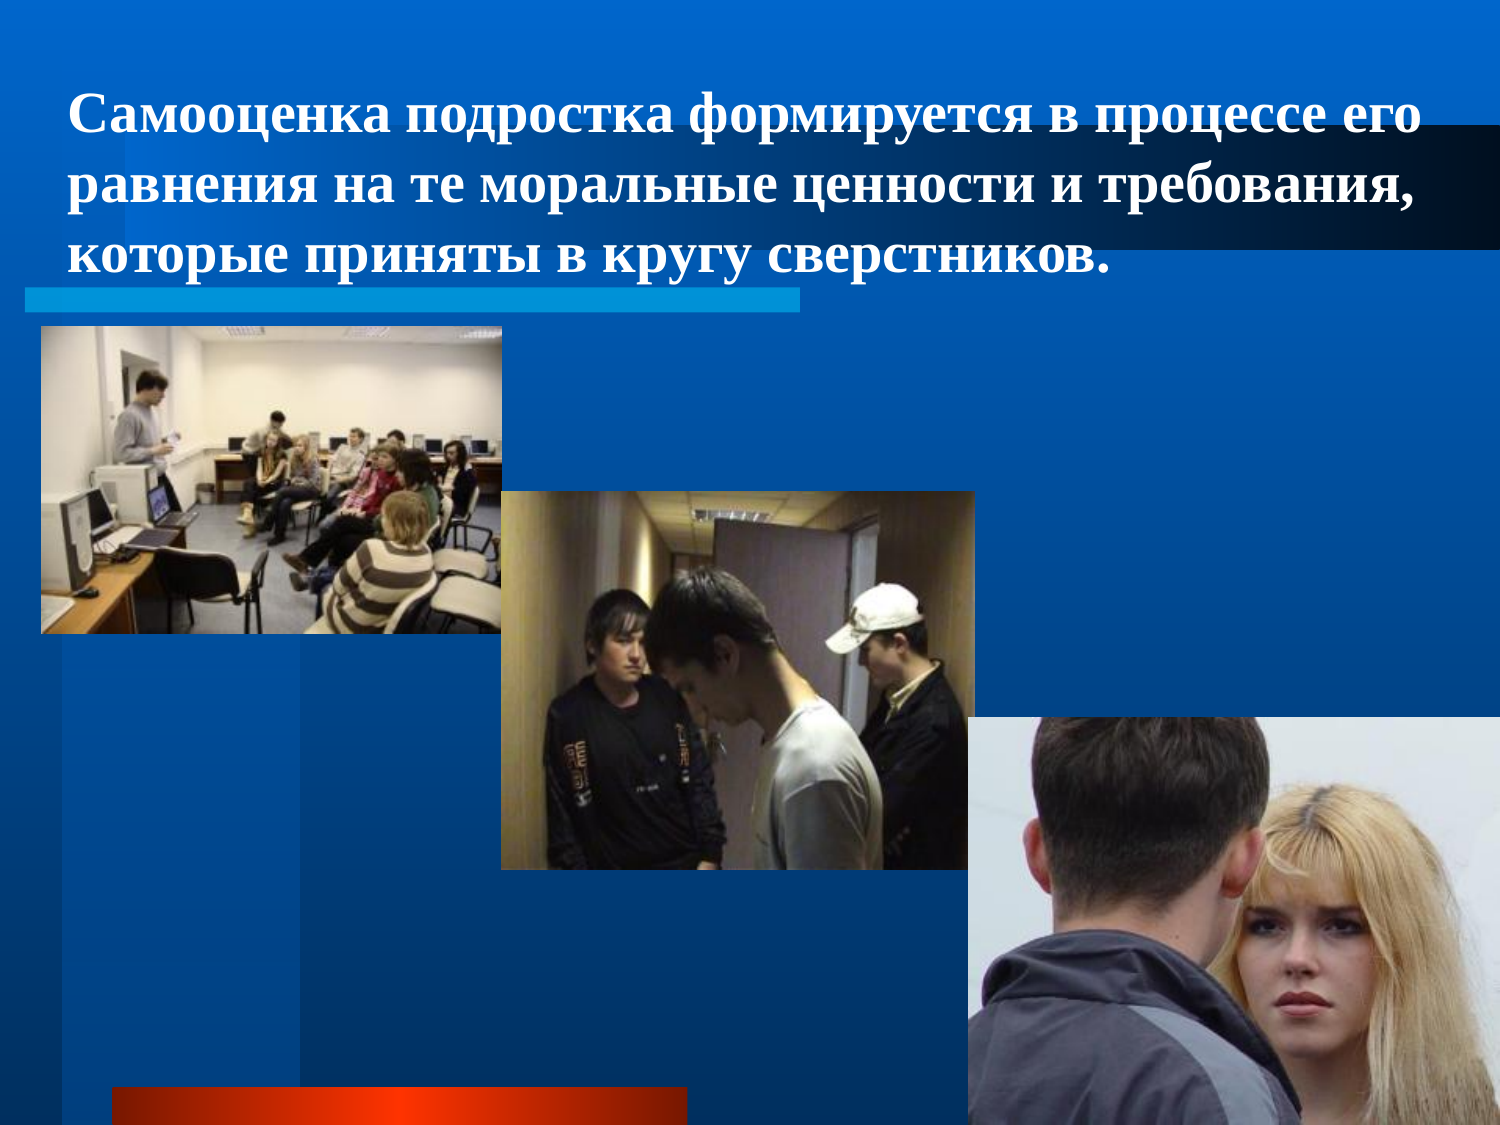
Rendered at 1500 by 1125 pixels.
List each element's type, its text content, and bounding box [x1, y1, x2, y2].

text_box Самооценка подростка формируется в процессе его равнения на те моральные ценности и требования, которые приняты в кругу сверстников. [53, 66, 1459, 292]
picture [40, 326, 1500, 1125]
